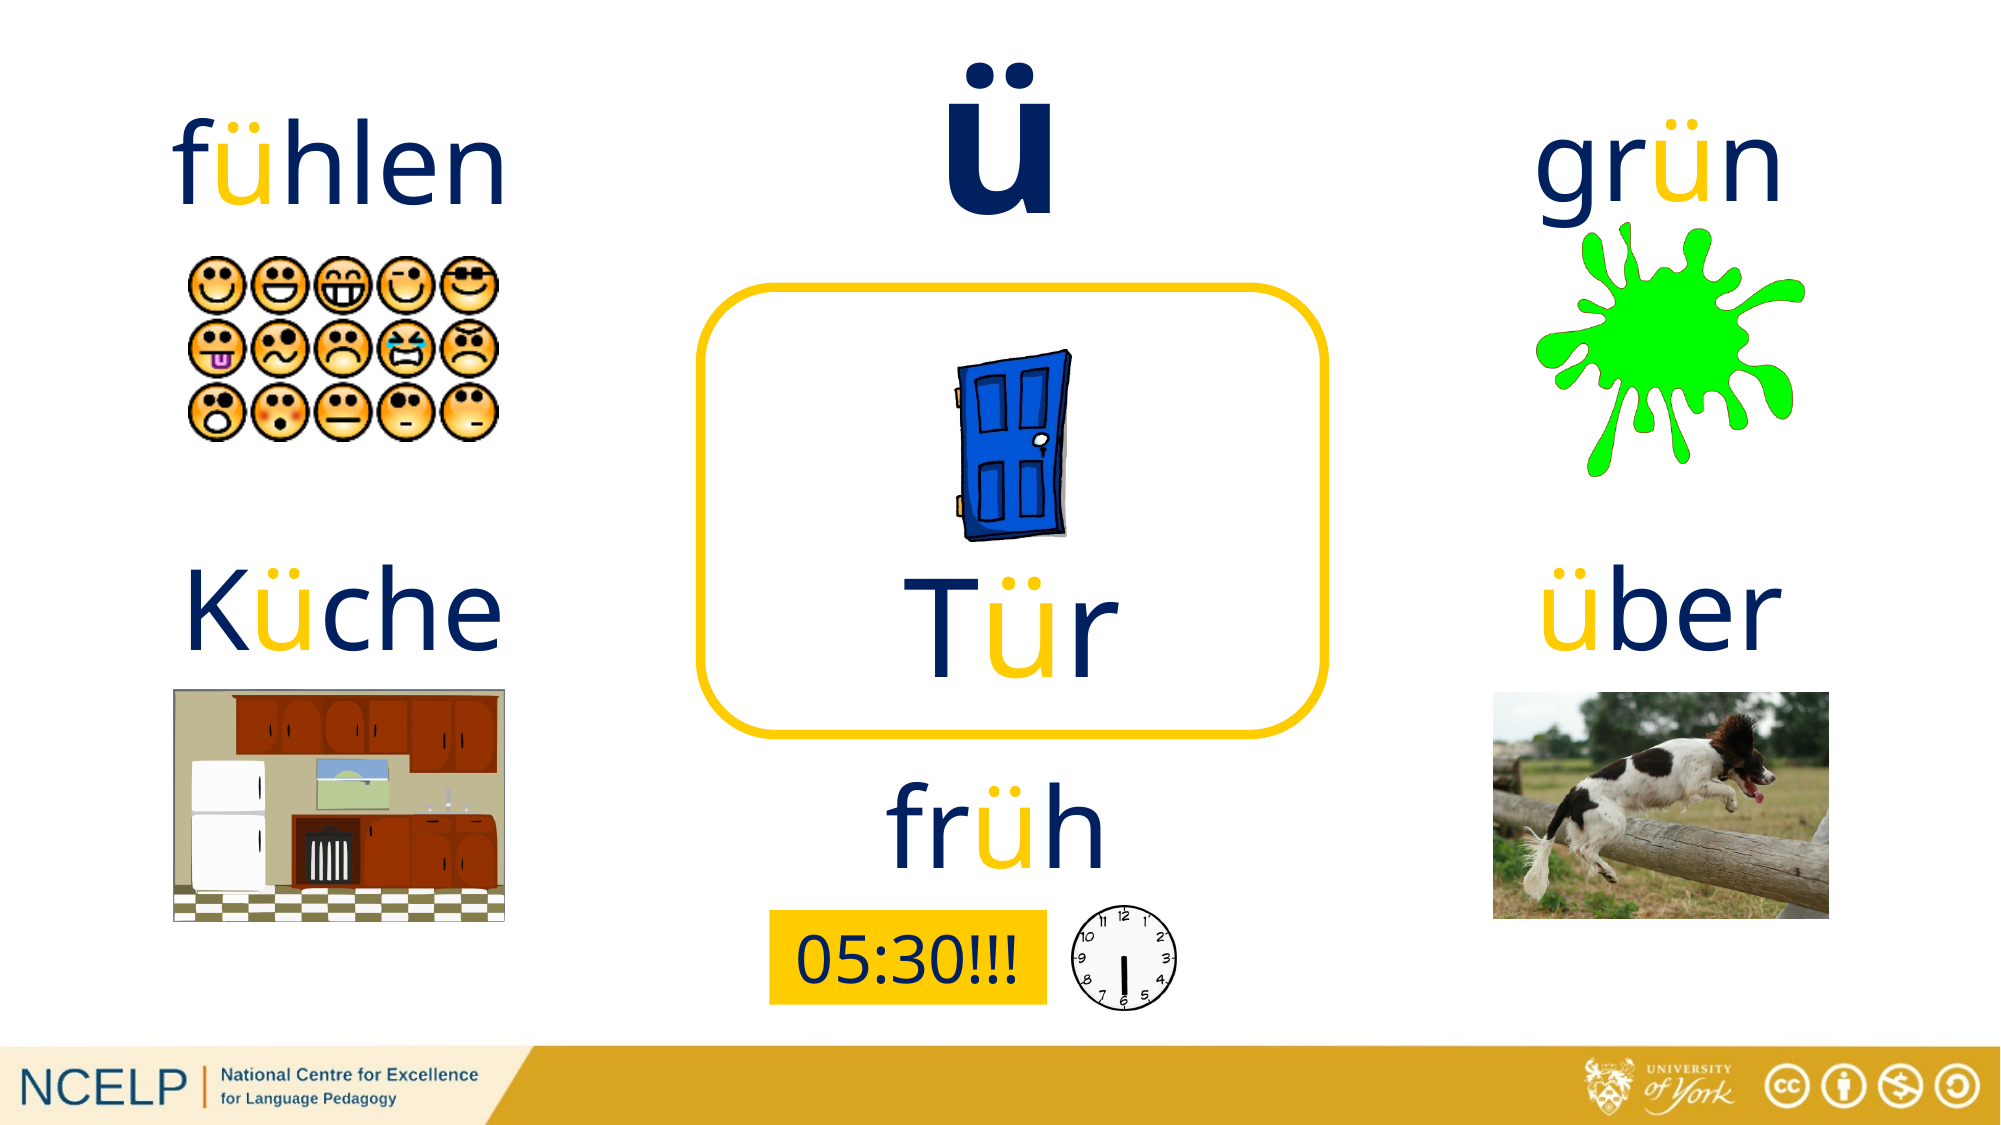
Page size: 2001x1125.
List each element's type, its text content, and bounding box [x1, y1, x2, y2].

text_box über [1385, 530, 1934, 681]
picture [0, 0, 2001, 1125]
text_box früh [870, 748, 1125, 899]
text_box fühlen [156, 84, 526, 235]
text_box grün [1463, 82, 1856, 232]
text_box Küche [46, 530, 640, 681]
text_box ü [890, 6, 1110, 261]
text_box 05:30!!! [769, 909, 1048, 1005]
text_box Tür [699, 286, 1326, 736]
